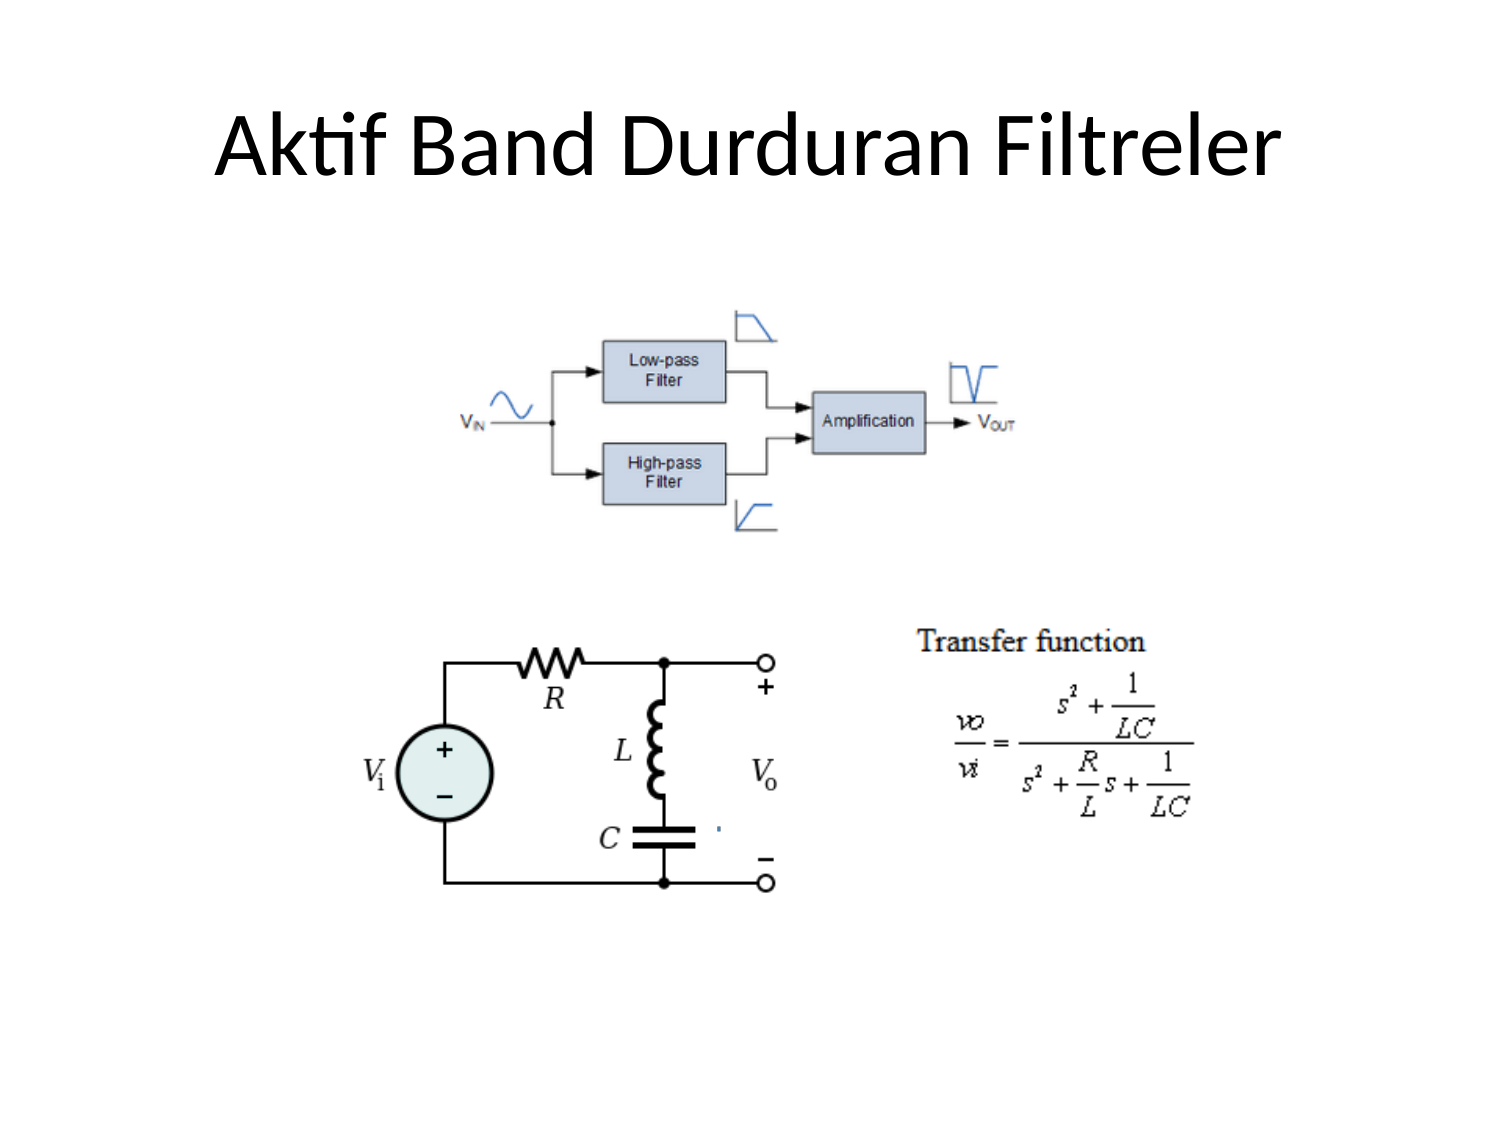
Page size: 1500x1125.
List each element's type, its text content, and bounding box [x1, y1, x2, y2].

title Aktif Band Durduran Filtreler [75, 45, 1425, 233]
picture [913, 620, 1208, 845]
picture [351, 632, 821, 907]
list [445, 292, 1024, 559]
